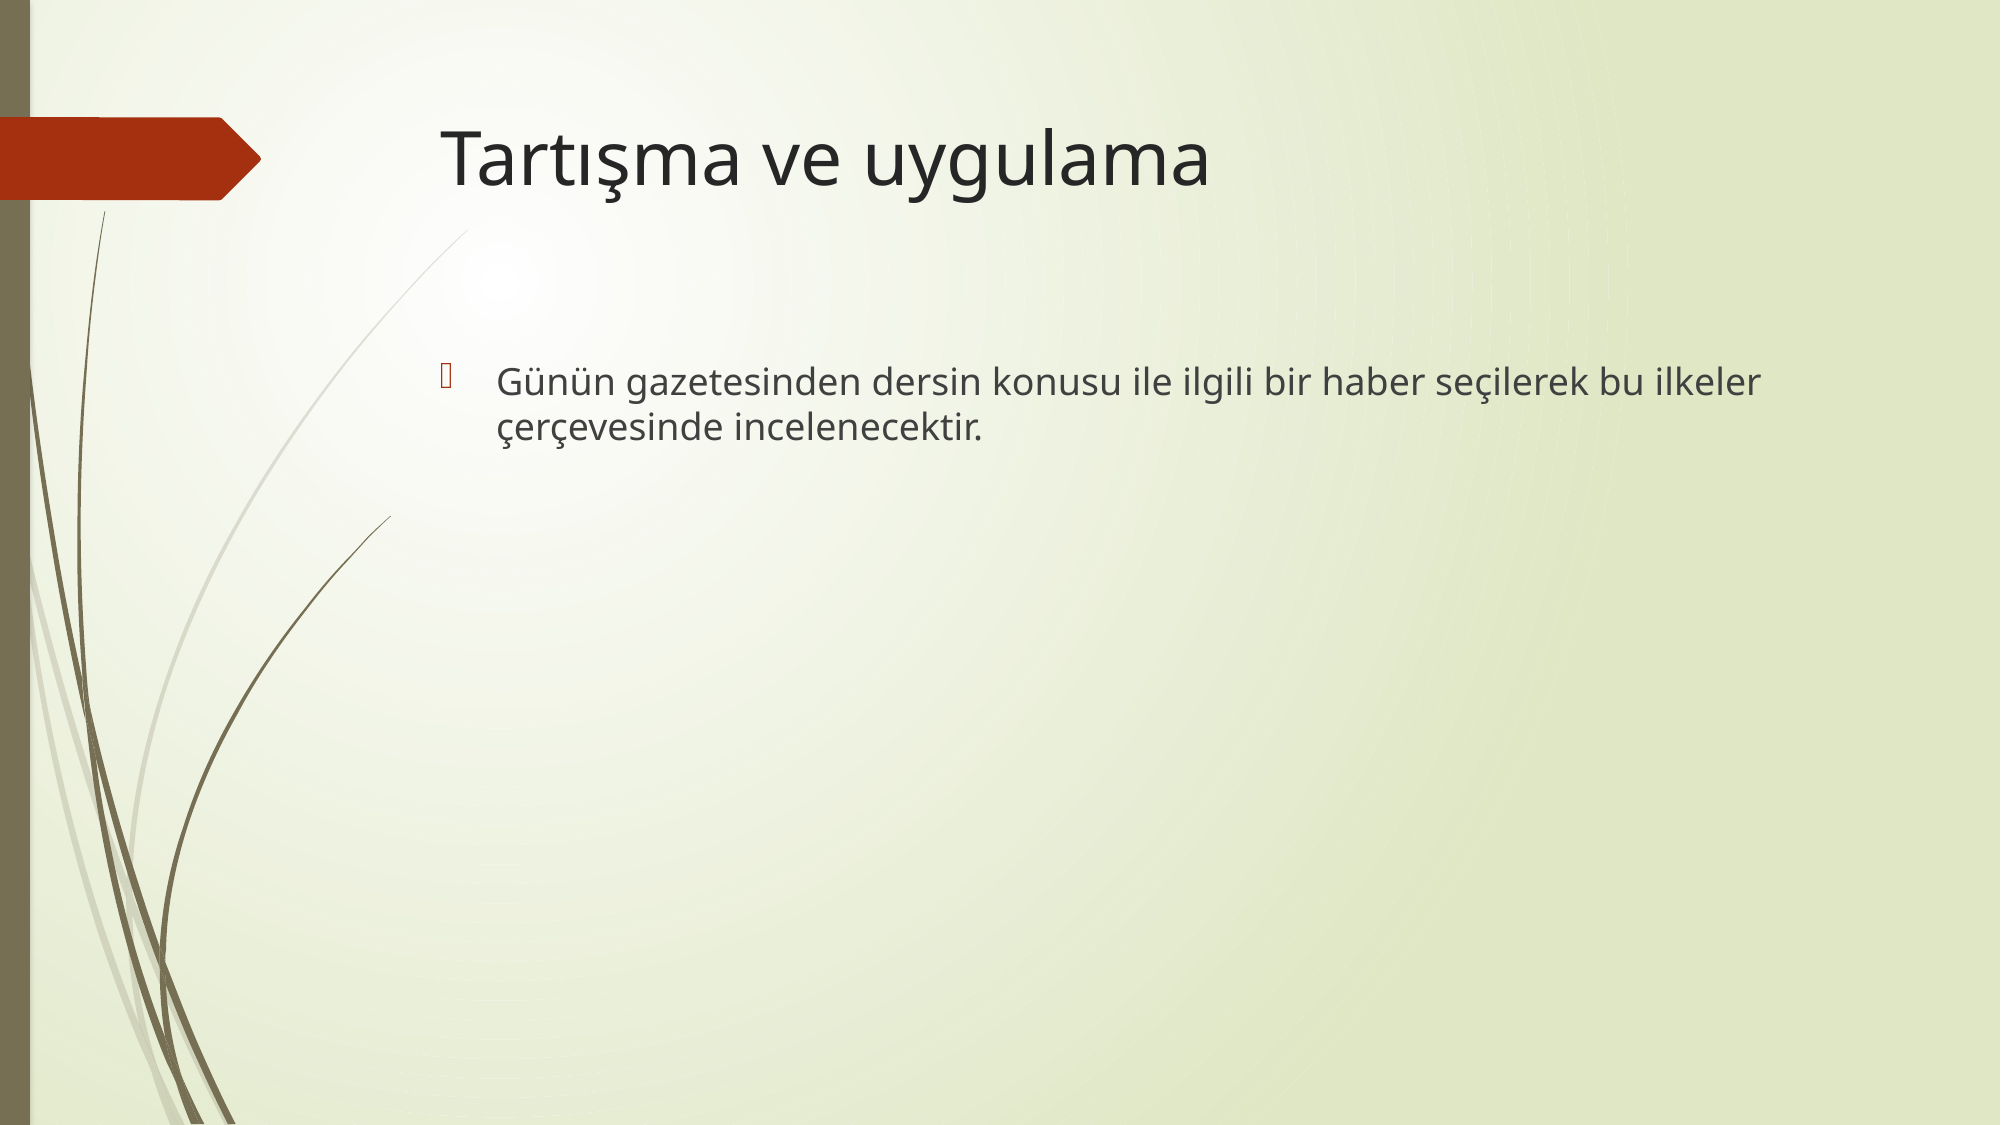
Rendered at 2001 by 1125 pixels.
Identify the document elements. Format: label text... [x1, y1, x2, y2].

list Günün gazetesinden dersin konusu ile ilgili bir haber seçilerek bu ilkeler çerçevesinde incelenecektir. [424, 350, 1888, 970]
title Tartışma ve uygulama [425, 102, 1888, 313]
